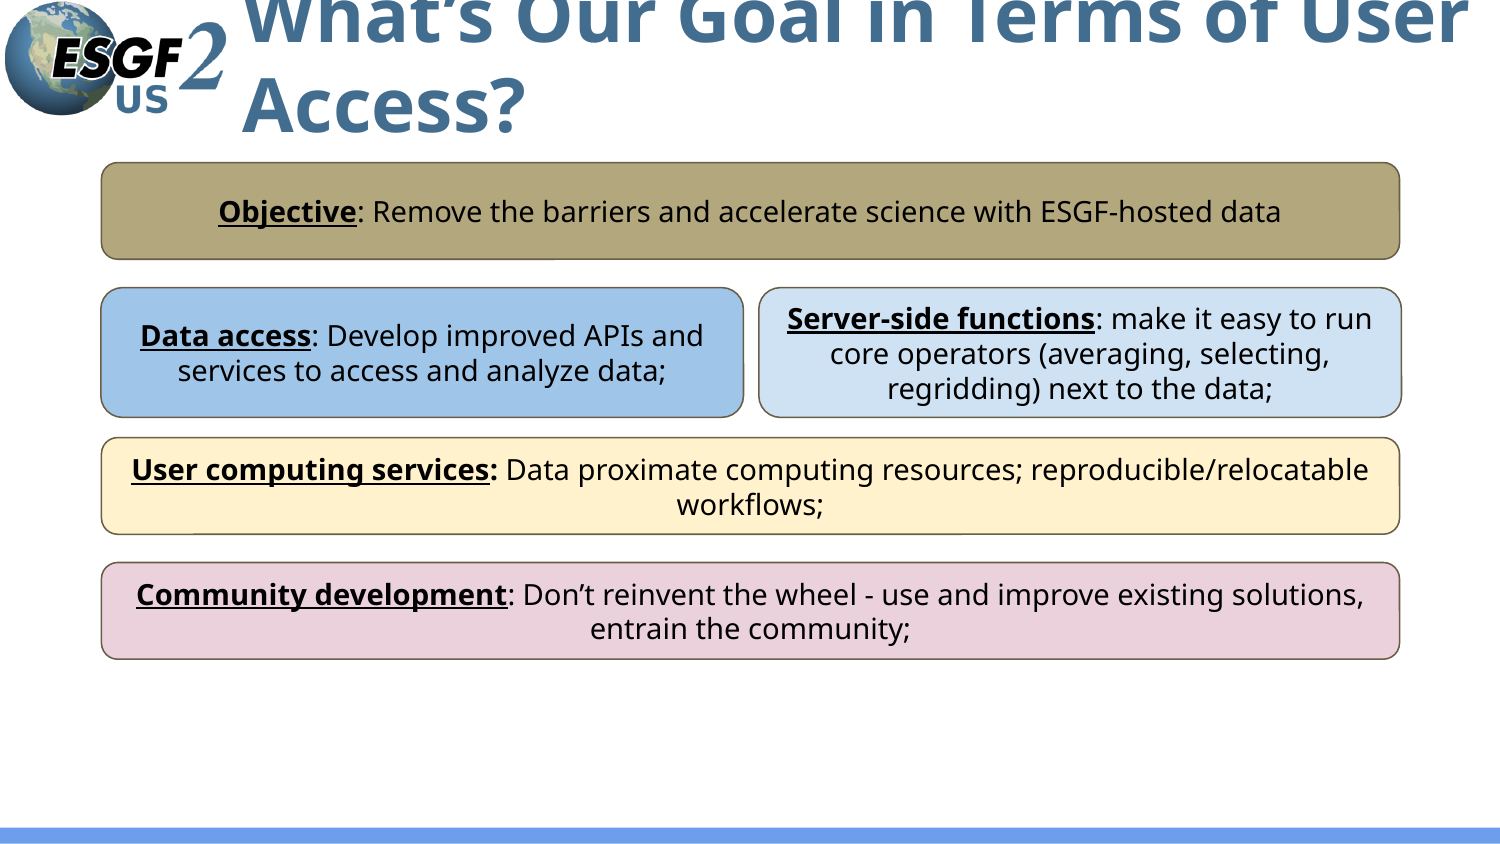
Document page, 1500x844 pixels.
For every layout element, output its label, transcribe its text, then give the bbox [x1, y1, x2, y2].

text_box Server-side functions: make it easy to run core operators (averaging, selecting, regridding) next to the data; [758, 287, 1402, 418]
picture [3, 0, 227, 116]
text_box Objective: Remove the barriers and accelerate science with ESGF-hosted data [101, 162, 1400, 260]
text_box Community development: Don’t reinvent the wheel - use and improve existing solutions, entrain the community; [101, 562, 1400, 660]
title What’s Our Goal in Terms of User Access? [227, 0, 1500, 116]
text_box Data access: Develop improved APIs and services to access and analyze data; [100, 287, 744, 418]
text_box User computing services: Data proximate computing resources; reproducible/relocatable workflows; [101, 437, 1400, 535]
